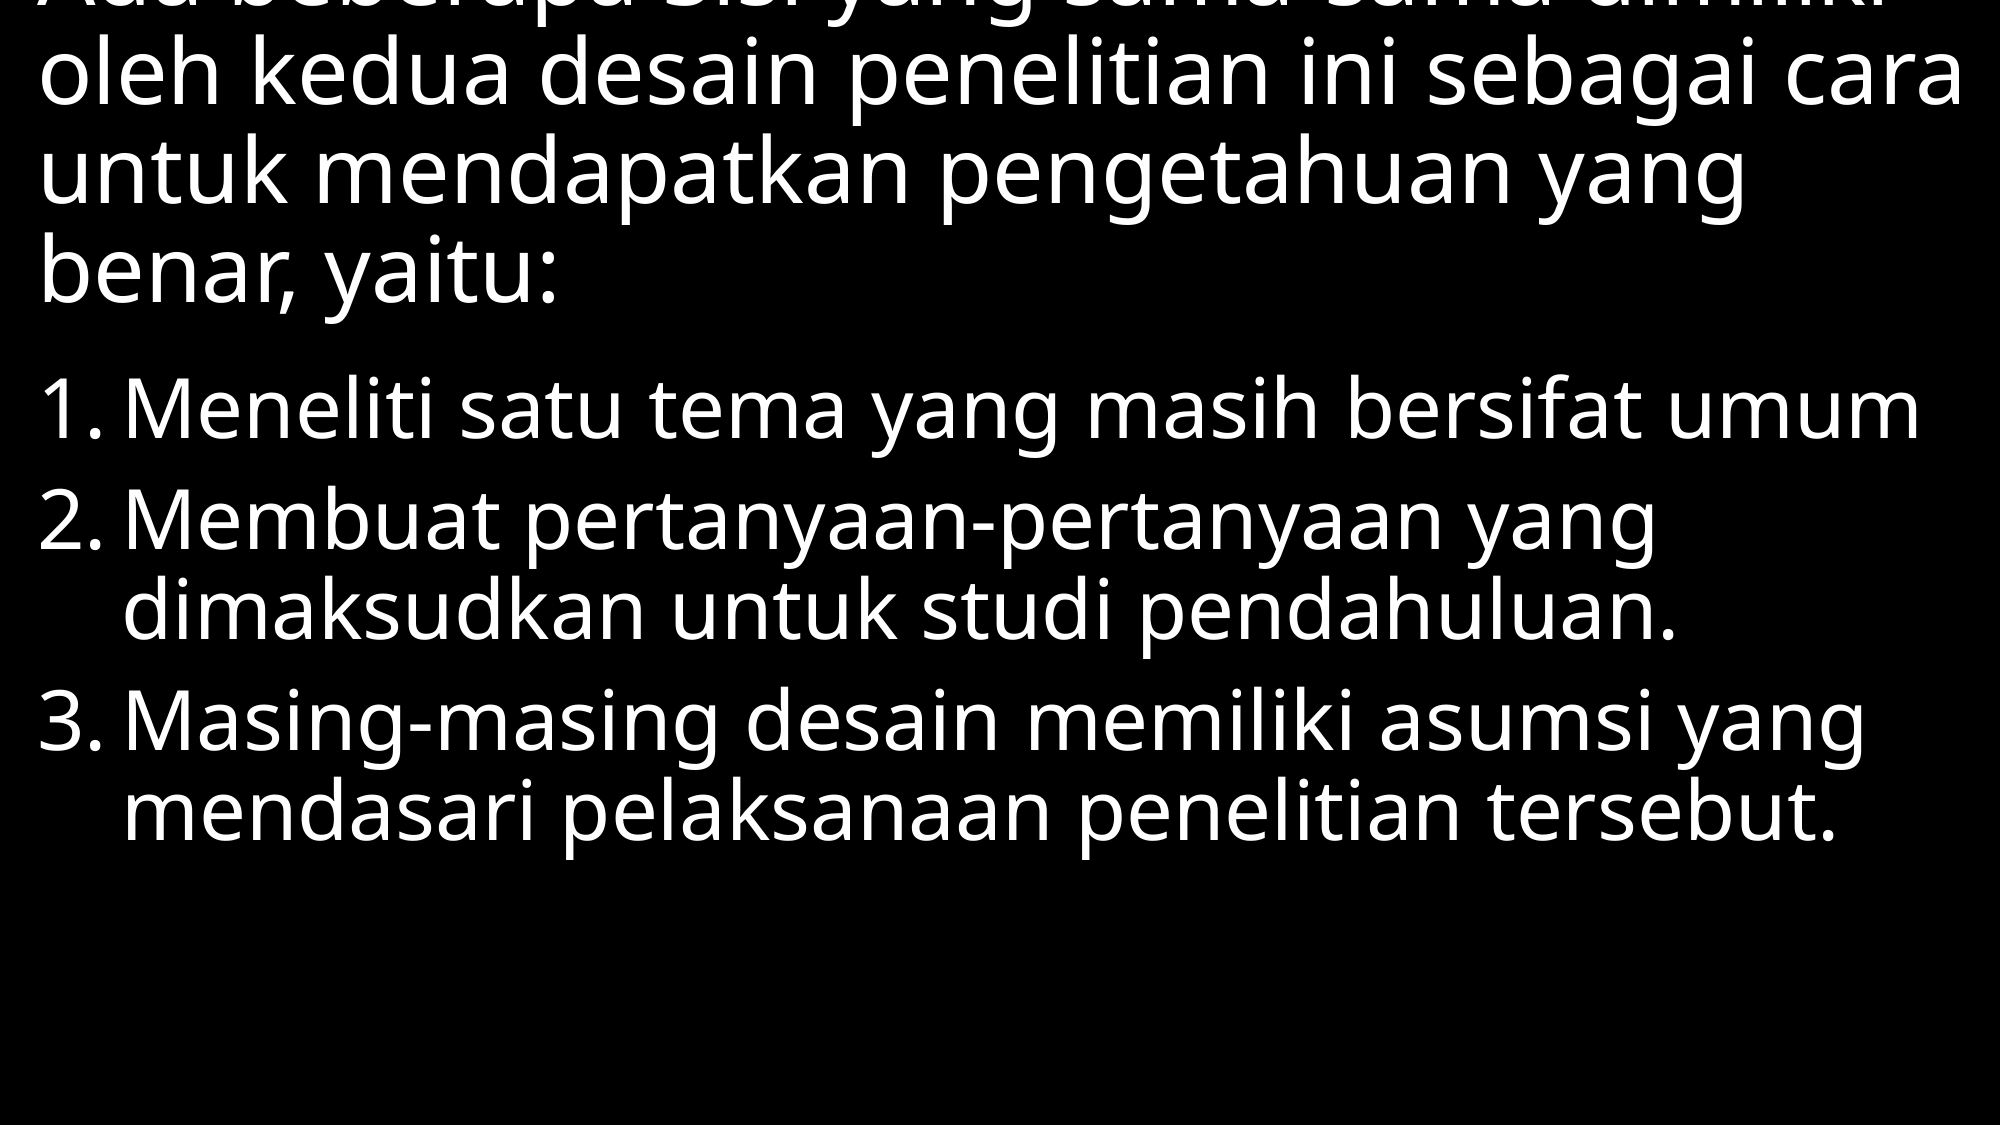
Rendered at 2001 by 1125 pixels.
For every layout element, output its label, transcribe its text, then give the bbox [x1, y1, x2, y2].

list Meneliti satu tema yang masih bersifat umum Membuat pertanyaan-pertanyaan yang dimaksudkan untuk studi pendahuluan. Masing-masing desain memiliki asumsi yang mendasari pelaksanaan penelitian tersebut. [22, 359, 1946, 1044]
title Ada beberapa Sisi yang sama-sama dimiliki oleh kedua desain penelitian ini sebagai cara untuk mendapatkan pengetahuan yang benar, yaitu: [22, 26, 2000, 223]
